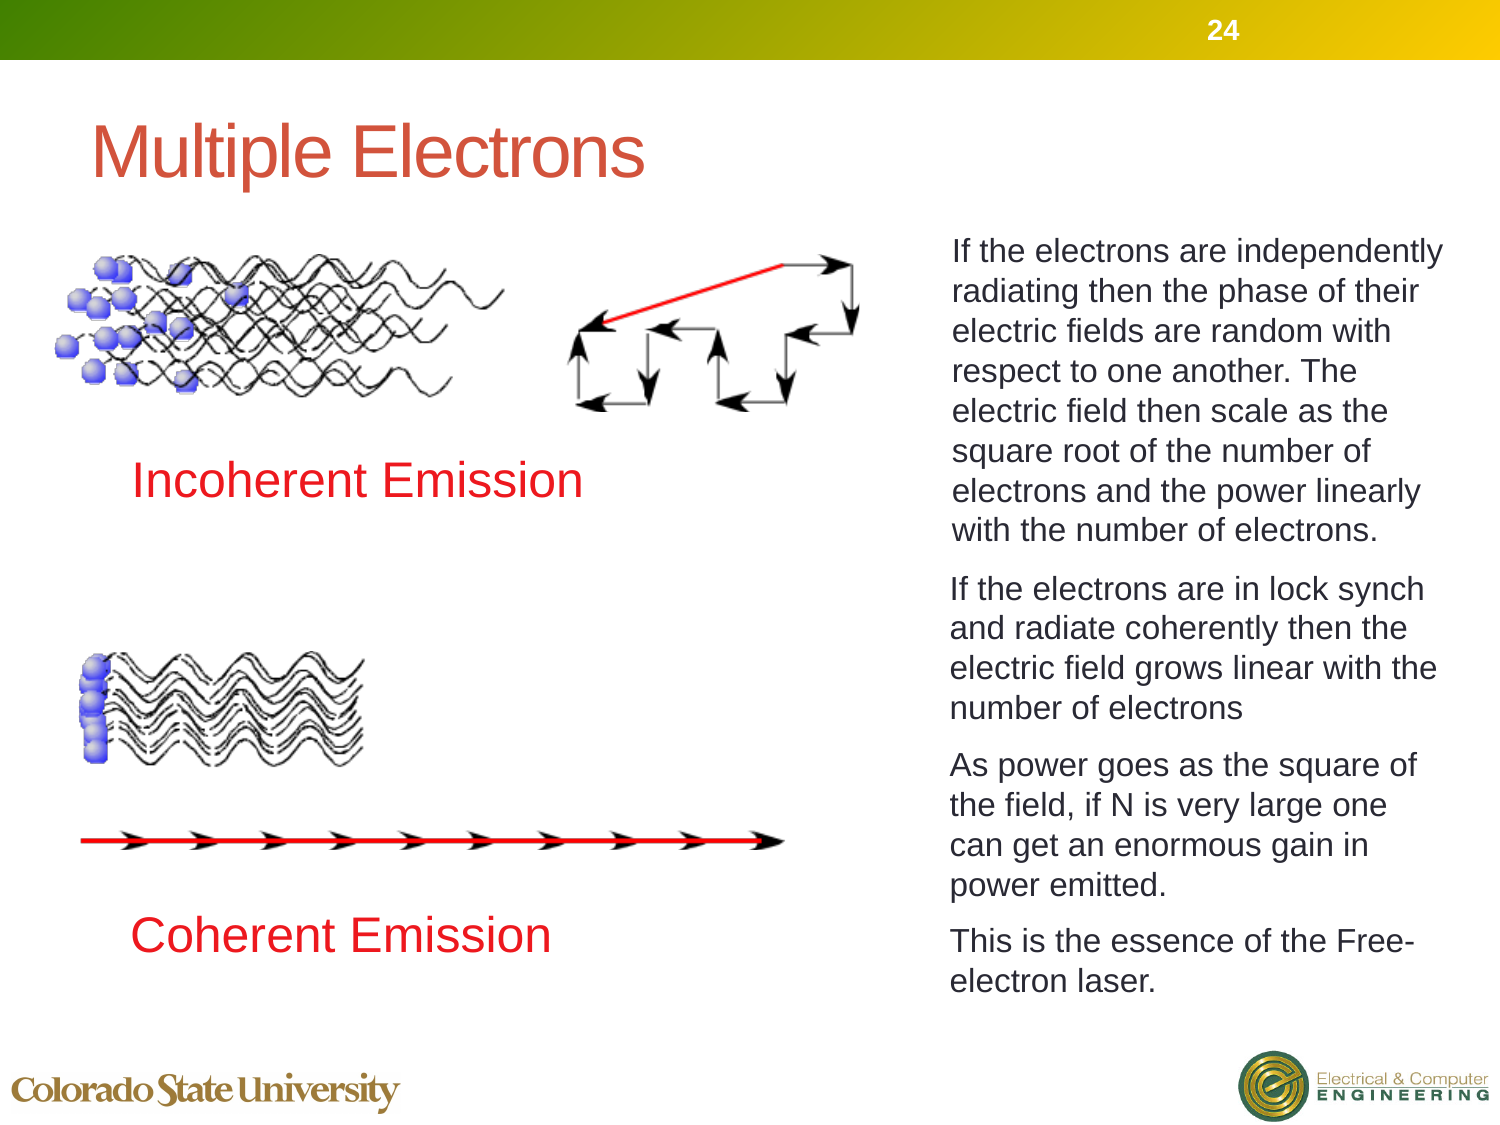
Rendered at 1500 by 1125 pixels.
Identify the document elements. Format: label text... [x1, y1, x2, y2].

slide_number 24 [1192, 2, 1356, 57]
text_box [78, 650, 786, 850]
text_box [54, 253, 860, 413]
text_box Incoherent Emission [116, 439, 600, 515]
picture [11, 1072, 401, 1114]
text_box If the electrons are independently radiating then the phase of their electric fields are random with respect to one another. The electric field then scale as the square root of the number of electrons and the power linearly with the number of electrons. [937, 221, 1461, 556]
title Multiple Electrons [75, 87, 1425, 209]
text_box Coherent Emission [115, 894, 568, 970]
picture [1238, 1050, 1489, 1122]
text_box If the electrons are in lock synch and radiate coherently then the electric field grows linear with the number of electrons As power goes as the square of the field, if N is very large one can get an enormous gain in power emitted. This is the essence of the Free-electron laser. [934, 559, 1459, 1007]
